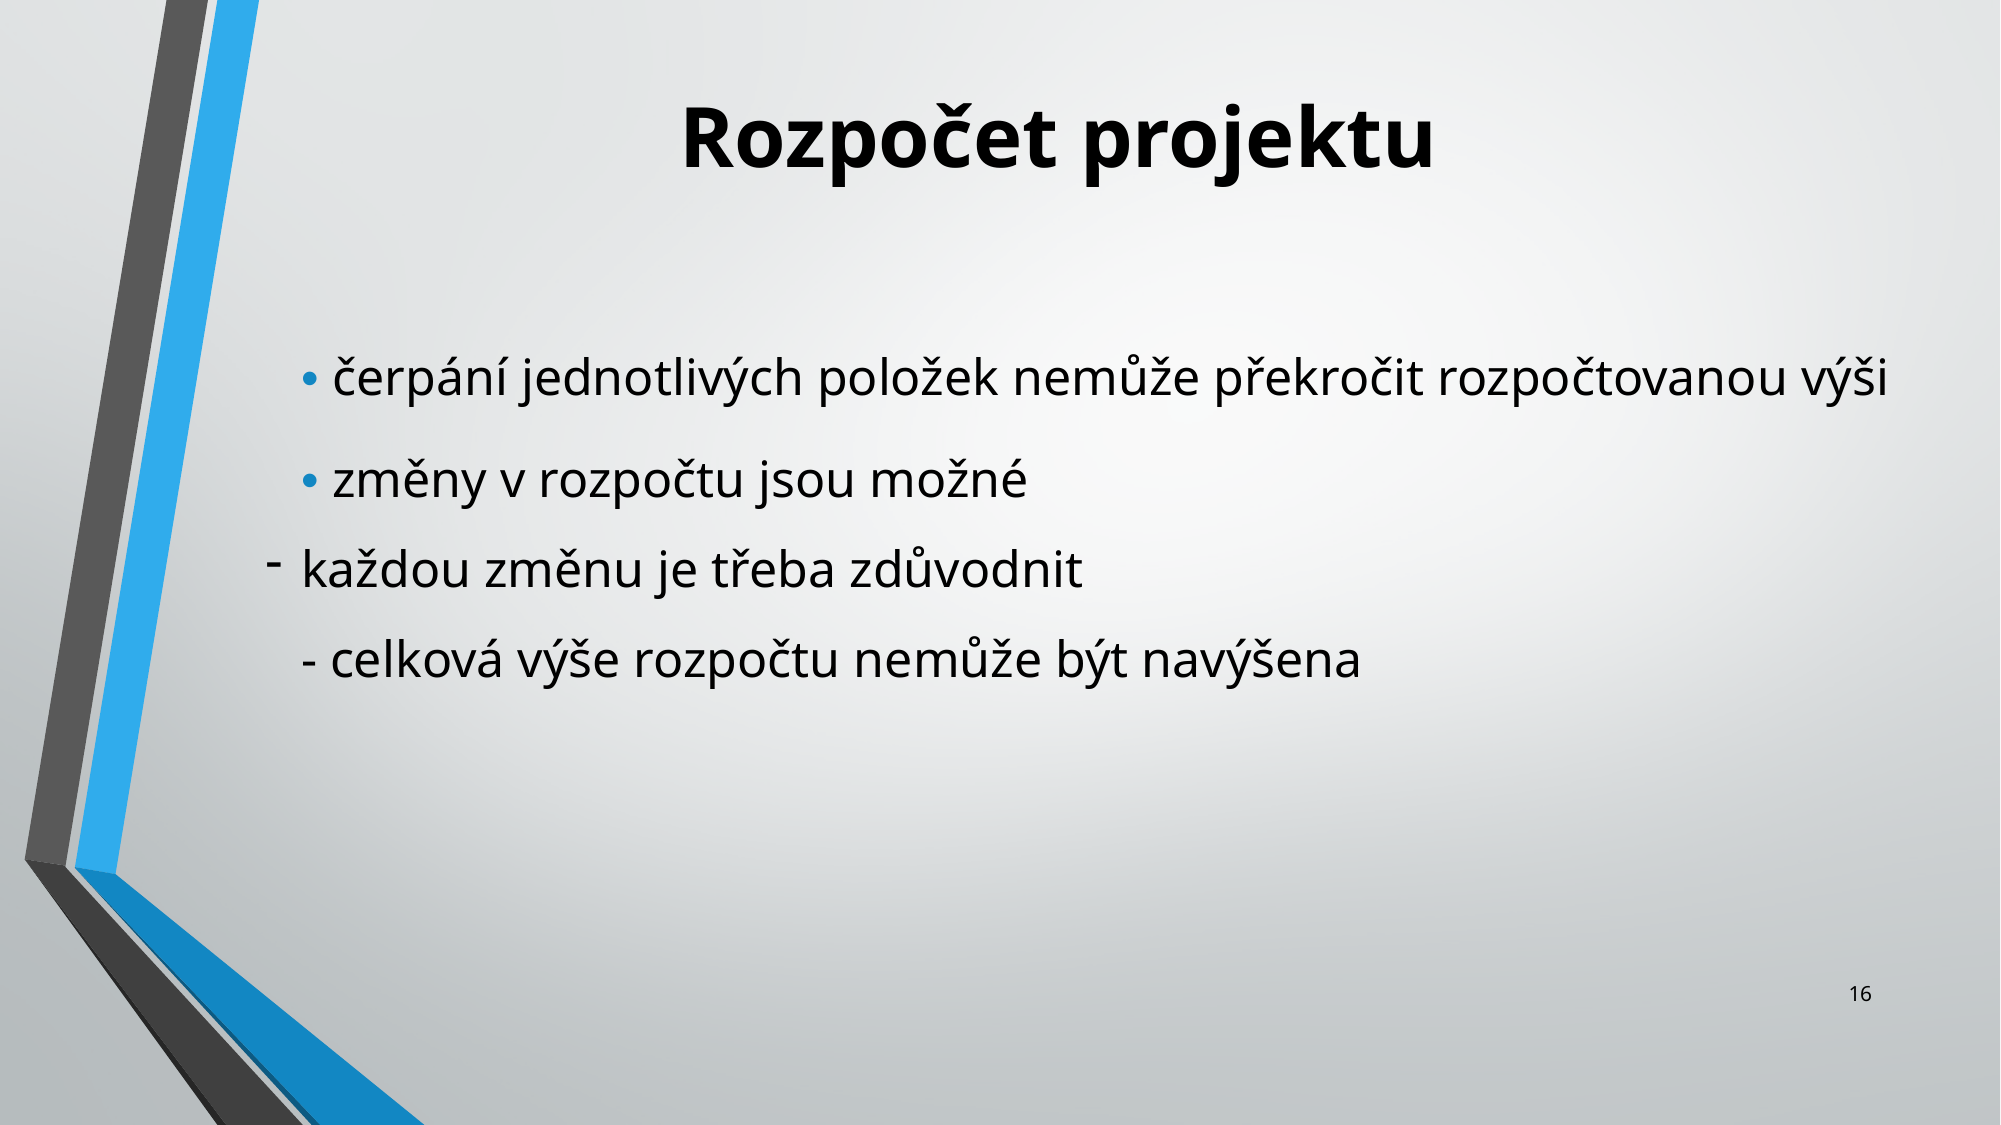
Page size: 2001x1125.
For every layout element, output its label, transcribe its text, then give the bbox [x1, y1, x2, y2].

slide_number 16 [1796, 965, 1887, 1025]
text_box • čerpání jednotlivých položek nemůže překročit rozpočtovanou výši • změny v rozpočtu jsou možné každou změnu je třeba zdůvodnit - celková výše rozpočtu nemůže být navýšena [211, 247, 1955, 785]
text_box Rozpočet projektu [440, 77, 1678, 192]
